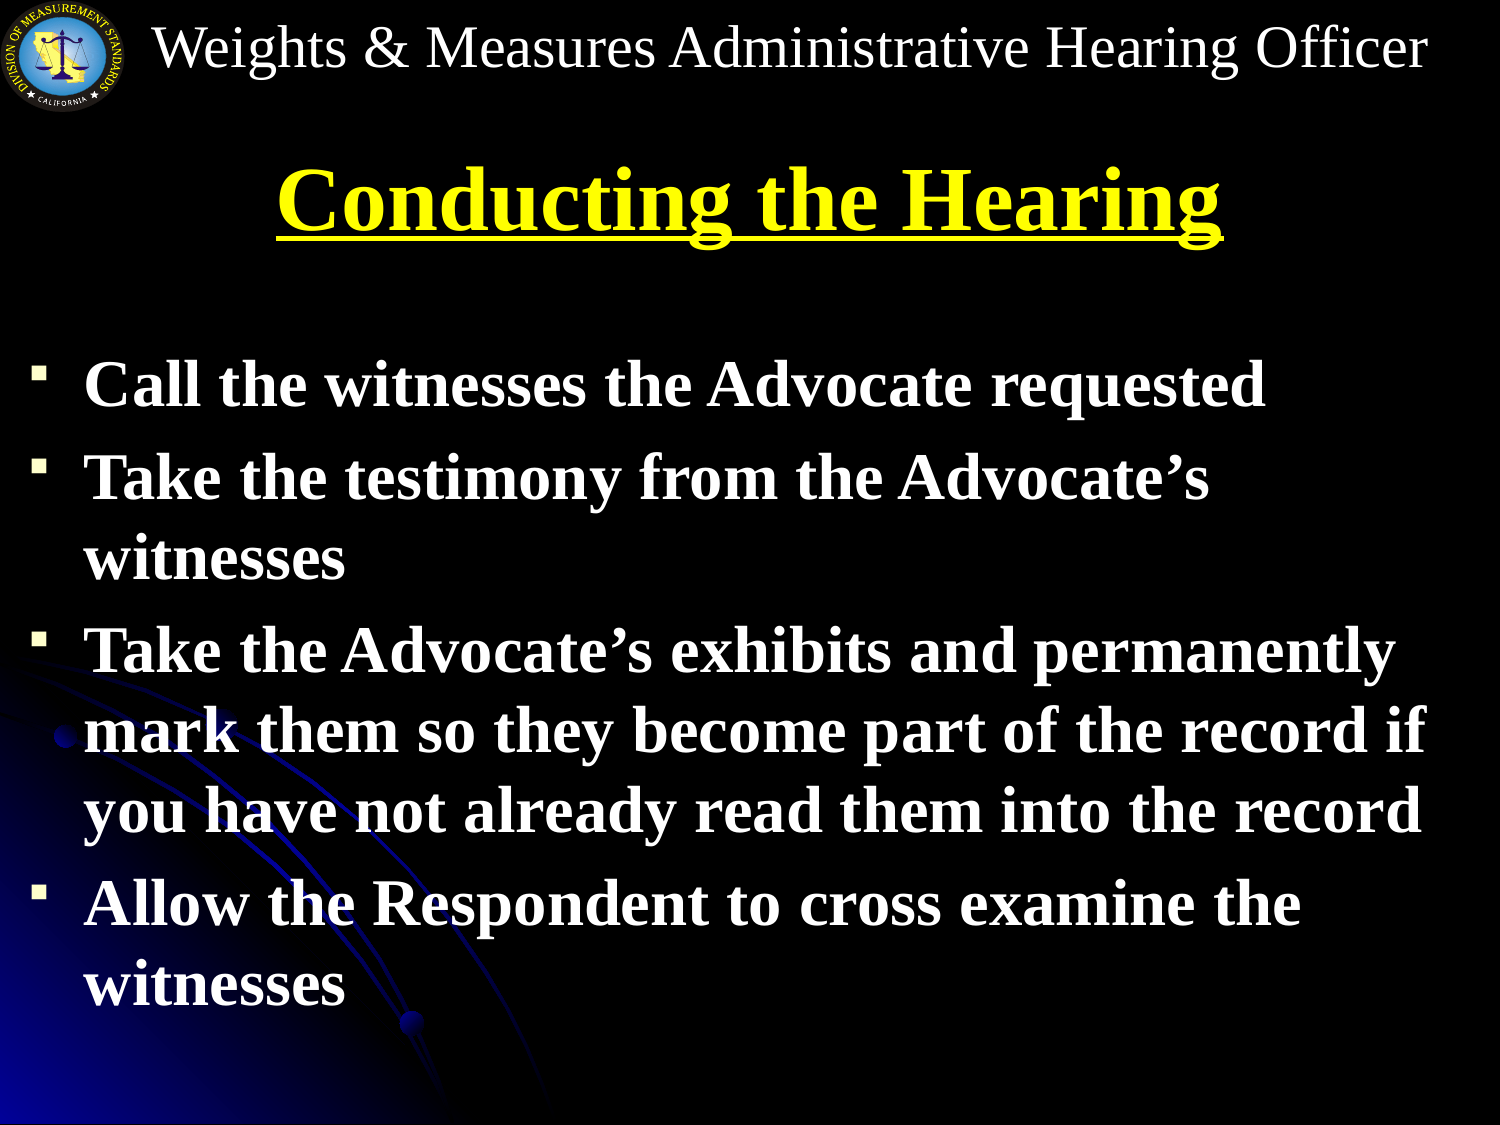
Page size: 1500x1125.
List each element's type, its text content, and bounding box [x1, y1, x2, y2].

list Call the witnesses the Advocate requested Take the testimony from the Advocate’s witnesses Take the Advocate’s exhibits and permanently mark them so they become part of the record if you have not already read them into the record Allow the Respondent to cross examine the witnesses [12, 331, 1500, 1076]
title Conducting the Hearing [74, 100, 1426, 288]
